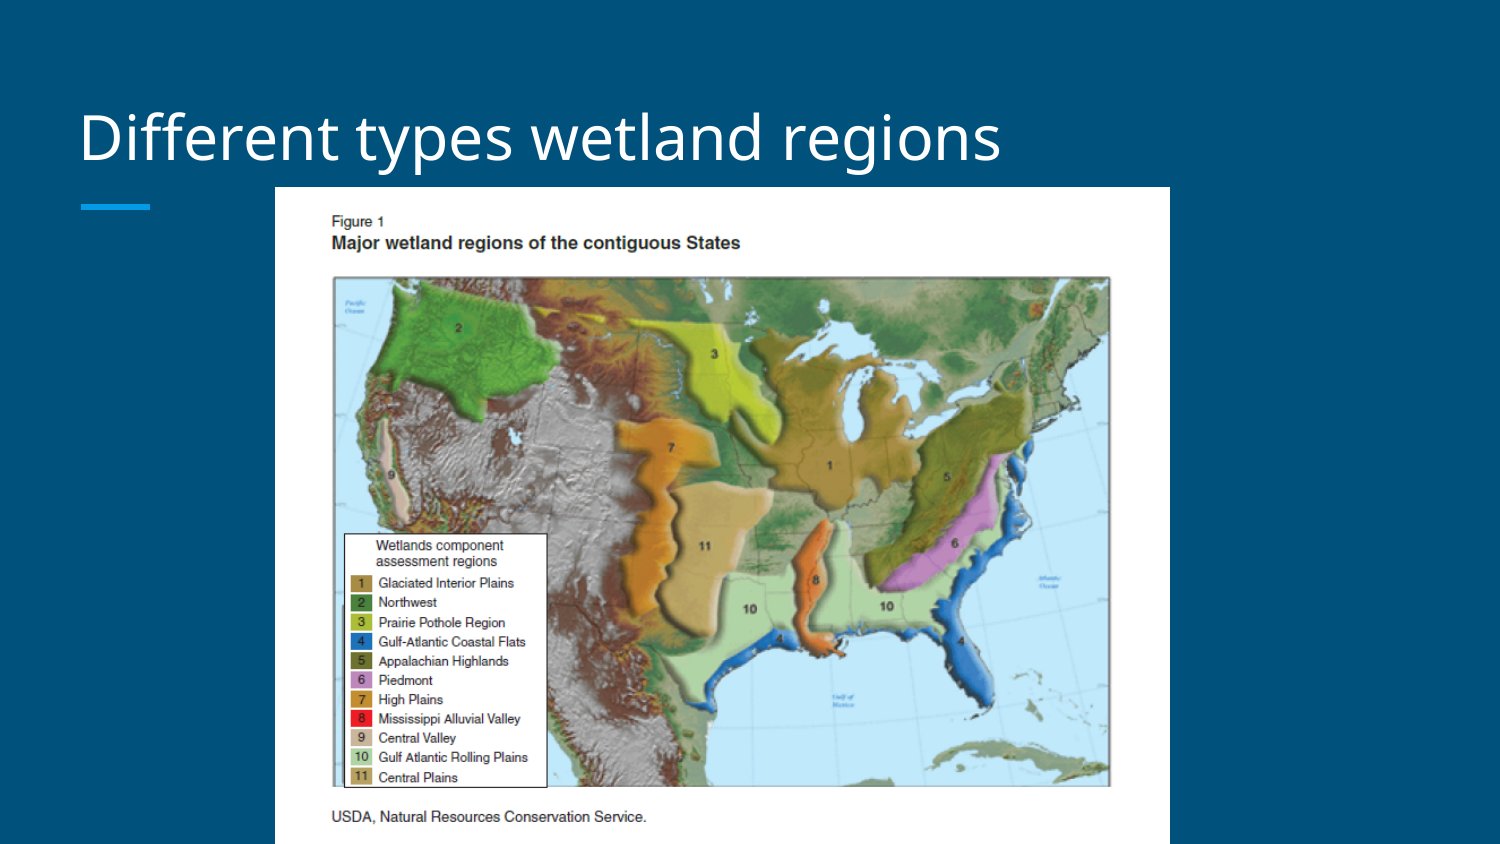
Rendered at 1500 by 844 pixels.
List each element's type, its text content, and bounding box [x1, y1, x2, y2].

title Different types wetland regions [63, 75, 1437, 188]
picture [276, 188, 1169, 844]
